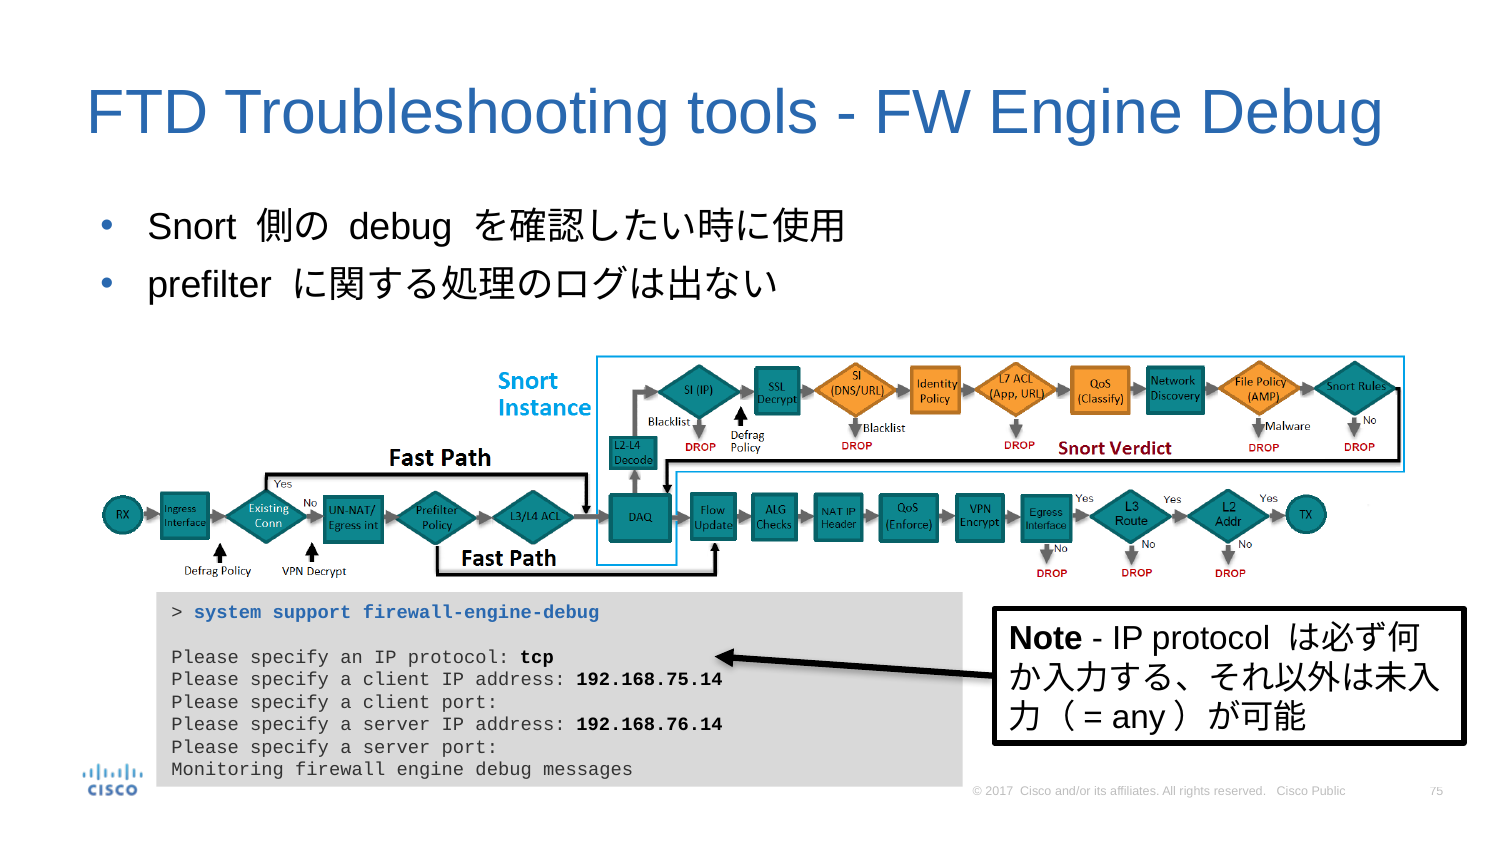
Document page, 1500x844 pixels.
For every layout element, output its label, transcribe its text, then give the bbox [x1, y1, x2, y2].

text_box Snort 側の debug を確認したい時に使用 prefilter に関する処理のログは出ない [85, 194, 1495, 428]
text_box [714, 608, 1465, 746]
list [62, 200, 1434, 597]
picture [77, 758, 149, 803]
text_box > system support firewall-engine-debug Please specify an IP protocol: tcp Please specify a client IP address: 192.168.75.14 Please specify a client port: Please specify a server IP address: 192.168.76.14 Please specify a server port: Monitoring firewall engine debug messages [156, 592, 963, 787]
title FTD Troubleshooting tools - FW Engine Debug [71, 55, 1441, 176]
picture [100, 353, 1407, 580]
